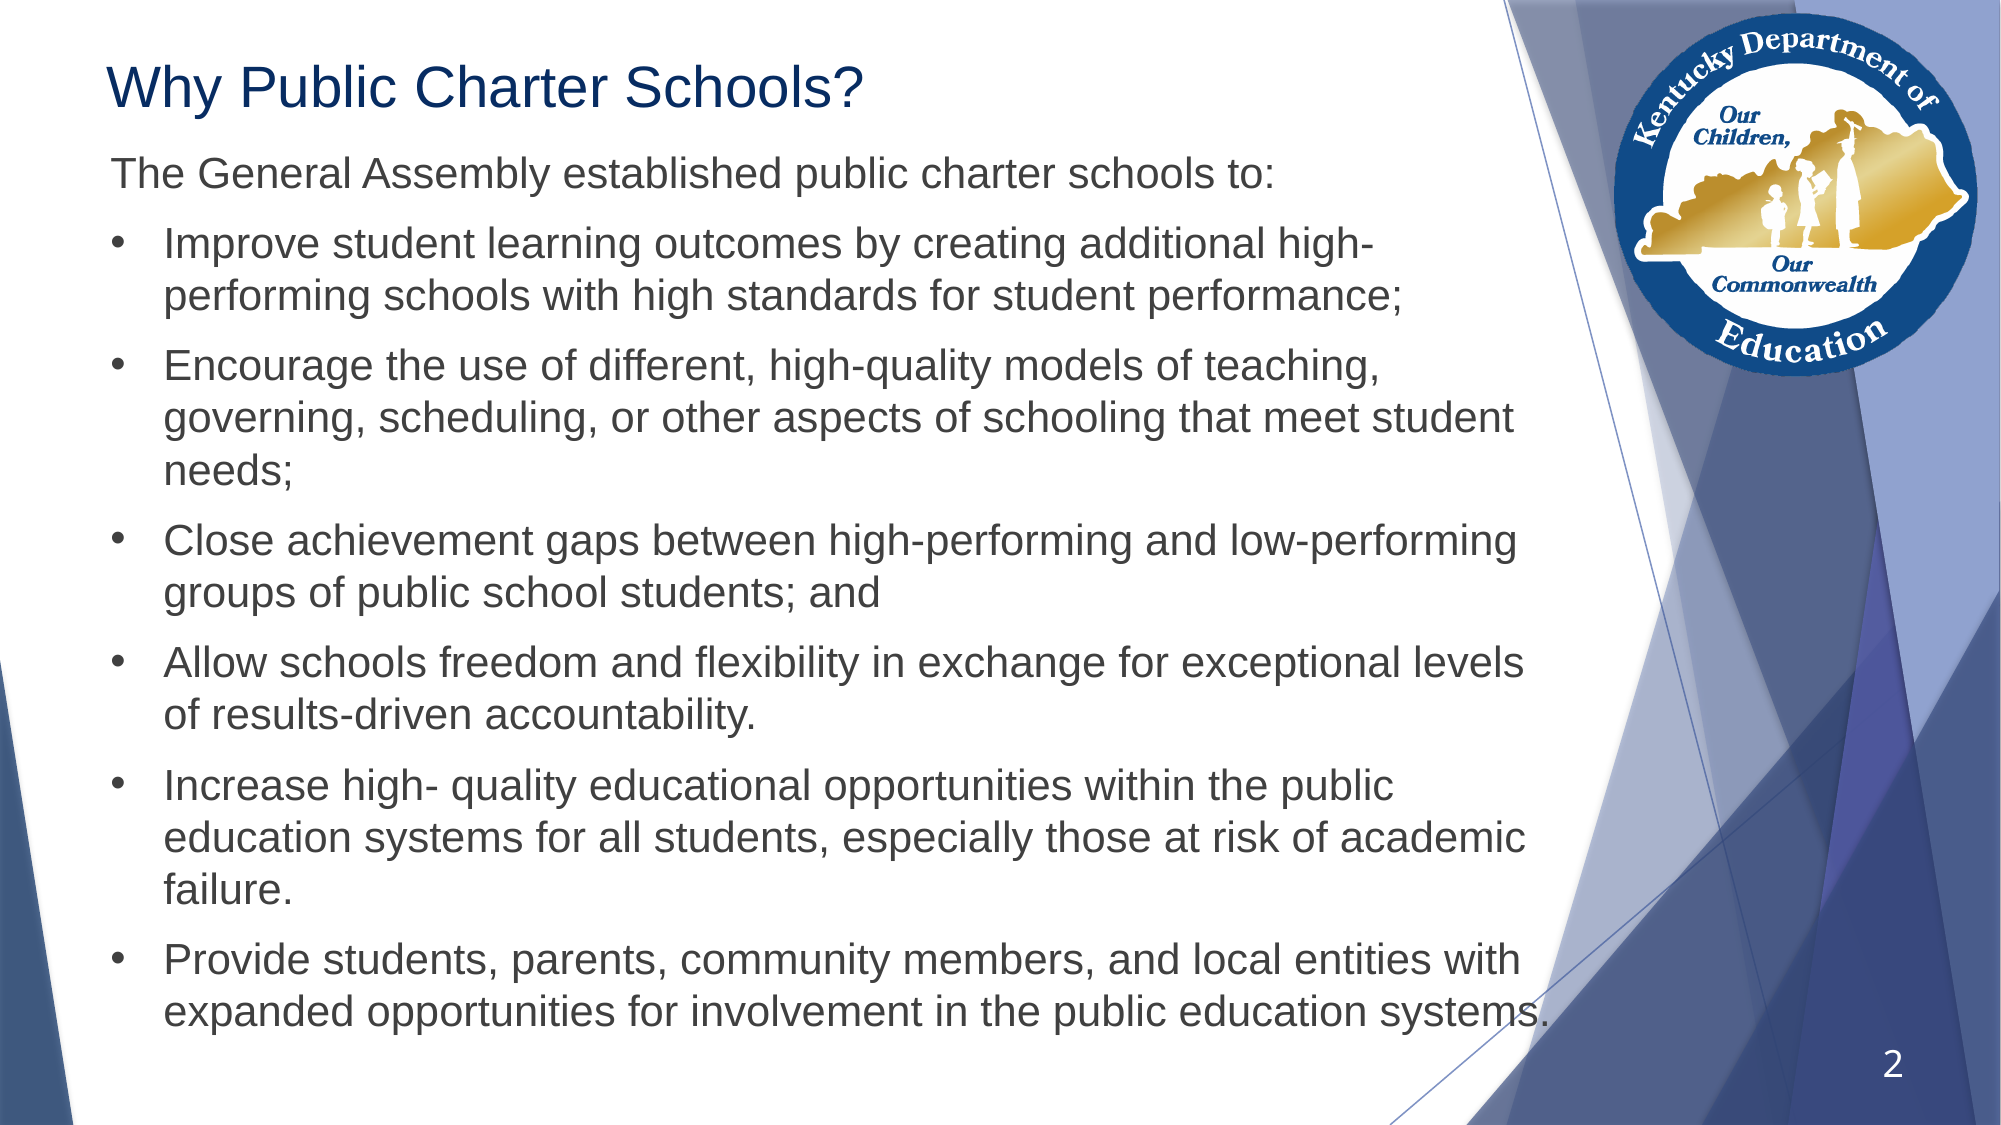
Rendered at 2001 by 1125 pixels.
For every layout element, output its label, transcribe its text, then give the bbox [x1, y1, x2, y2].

slide_number 2 [1807, 1035, 1920, 1095]
list The General Assembly established public charter schools to: Improve student learning outcomes by creating additional high-performing schools with high standards for student performance; Encourage the use of different, high-quality models of teaching, governing, scheduling, or other aspects of schooling that meet student needs; Close achievement gaps between high-performing and low-performing groups of public school students; and Allow schools freedom and flexibility in exchange for exceptional levels of results-driven accountability. Increase high- quality educational opportunities within the public education systems for all students, especially those at risk of academic failure. Provide students, parents, community members, and local entities with expanded opportunities for involvement in the public education systems. [95, 137, 1587, 1095]
picture [1598, 0, 1989, 390]
title Why Public Charter Schools? [91, 42, 1567, 166]
